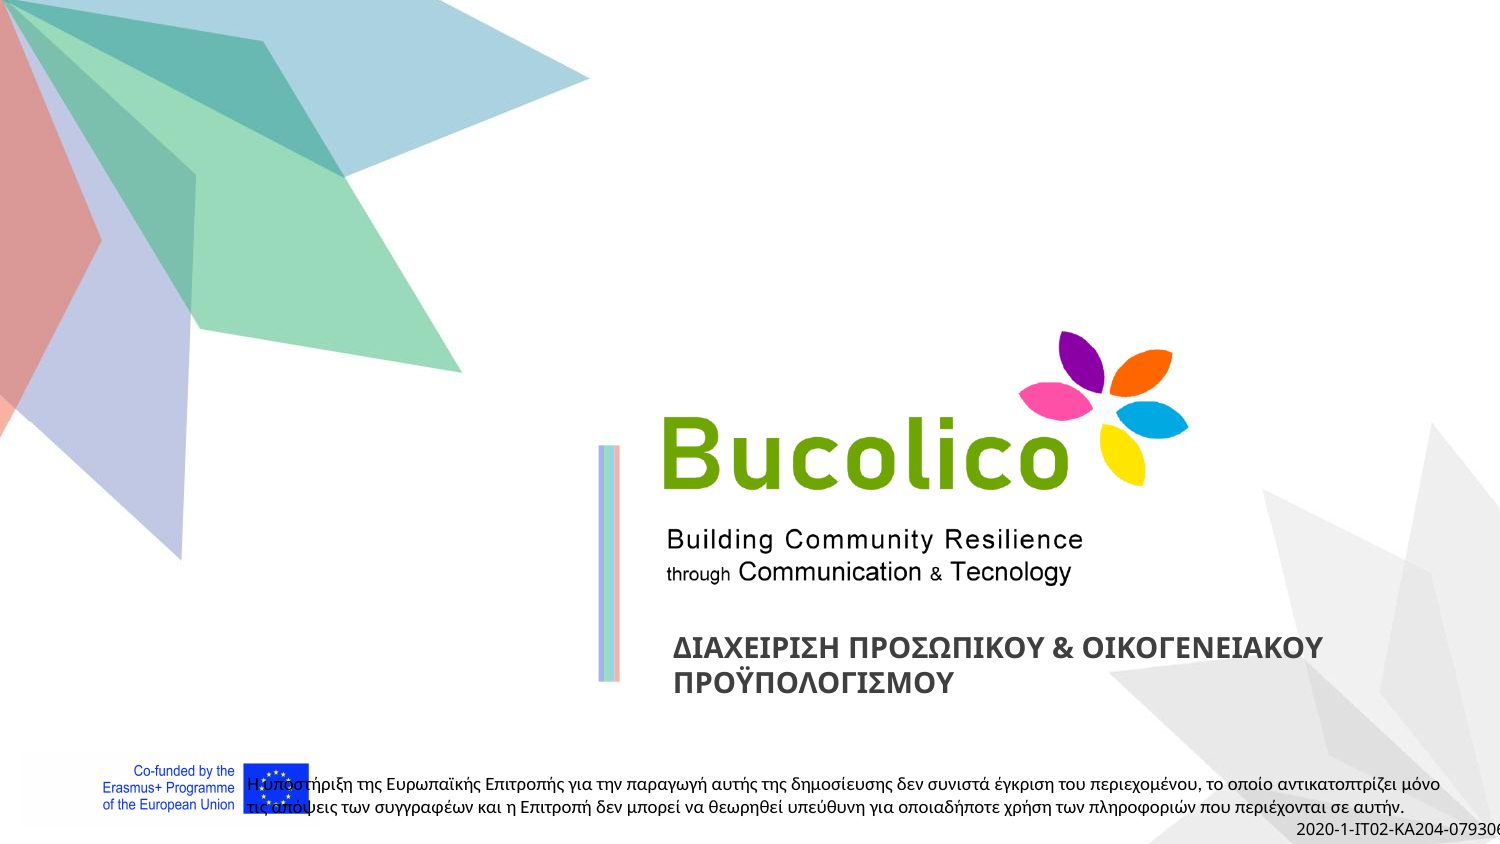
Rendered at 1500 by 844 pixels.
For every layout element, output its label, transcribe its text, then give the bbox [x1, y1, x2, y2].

picture [0, 0, 1500, 844]
list ΔΙΑΧΕΙΡΙΣΗ ΠΡΟΣΩΠΙΚΟΥ & ΟΙΚΟΓΕΝΕΙΑΚΟΥ ΠΡΟΫΠΟΛΟΓΙΣΜΟΥ [657, 622, 1500, 706]
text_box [598, 445, 620, 682]
text_box Η υποστήριξη της Ευρωπαϊκής Επιτροπής για την παραγωγή αυτής της δημοσίευσης δεν συνιστά έγκριση του περιεχομένου, το οποίο αντικατοπτρίζει μόνο τις απόψεις των συγγραφέων και η Επιτροπή δεν μπορεί να θεωρηθεί υπεύθυνη για οποιαδήποτε χρήση των πληροφοριών που περιέχονται σε αυτήν. [324, 764, 1479, 825]
